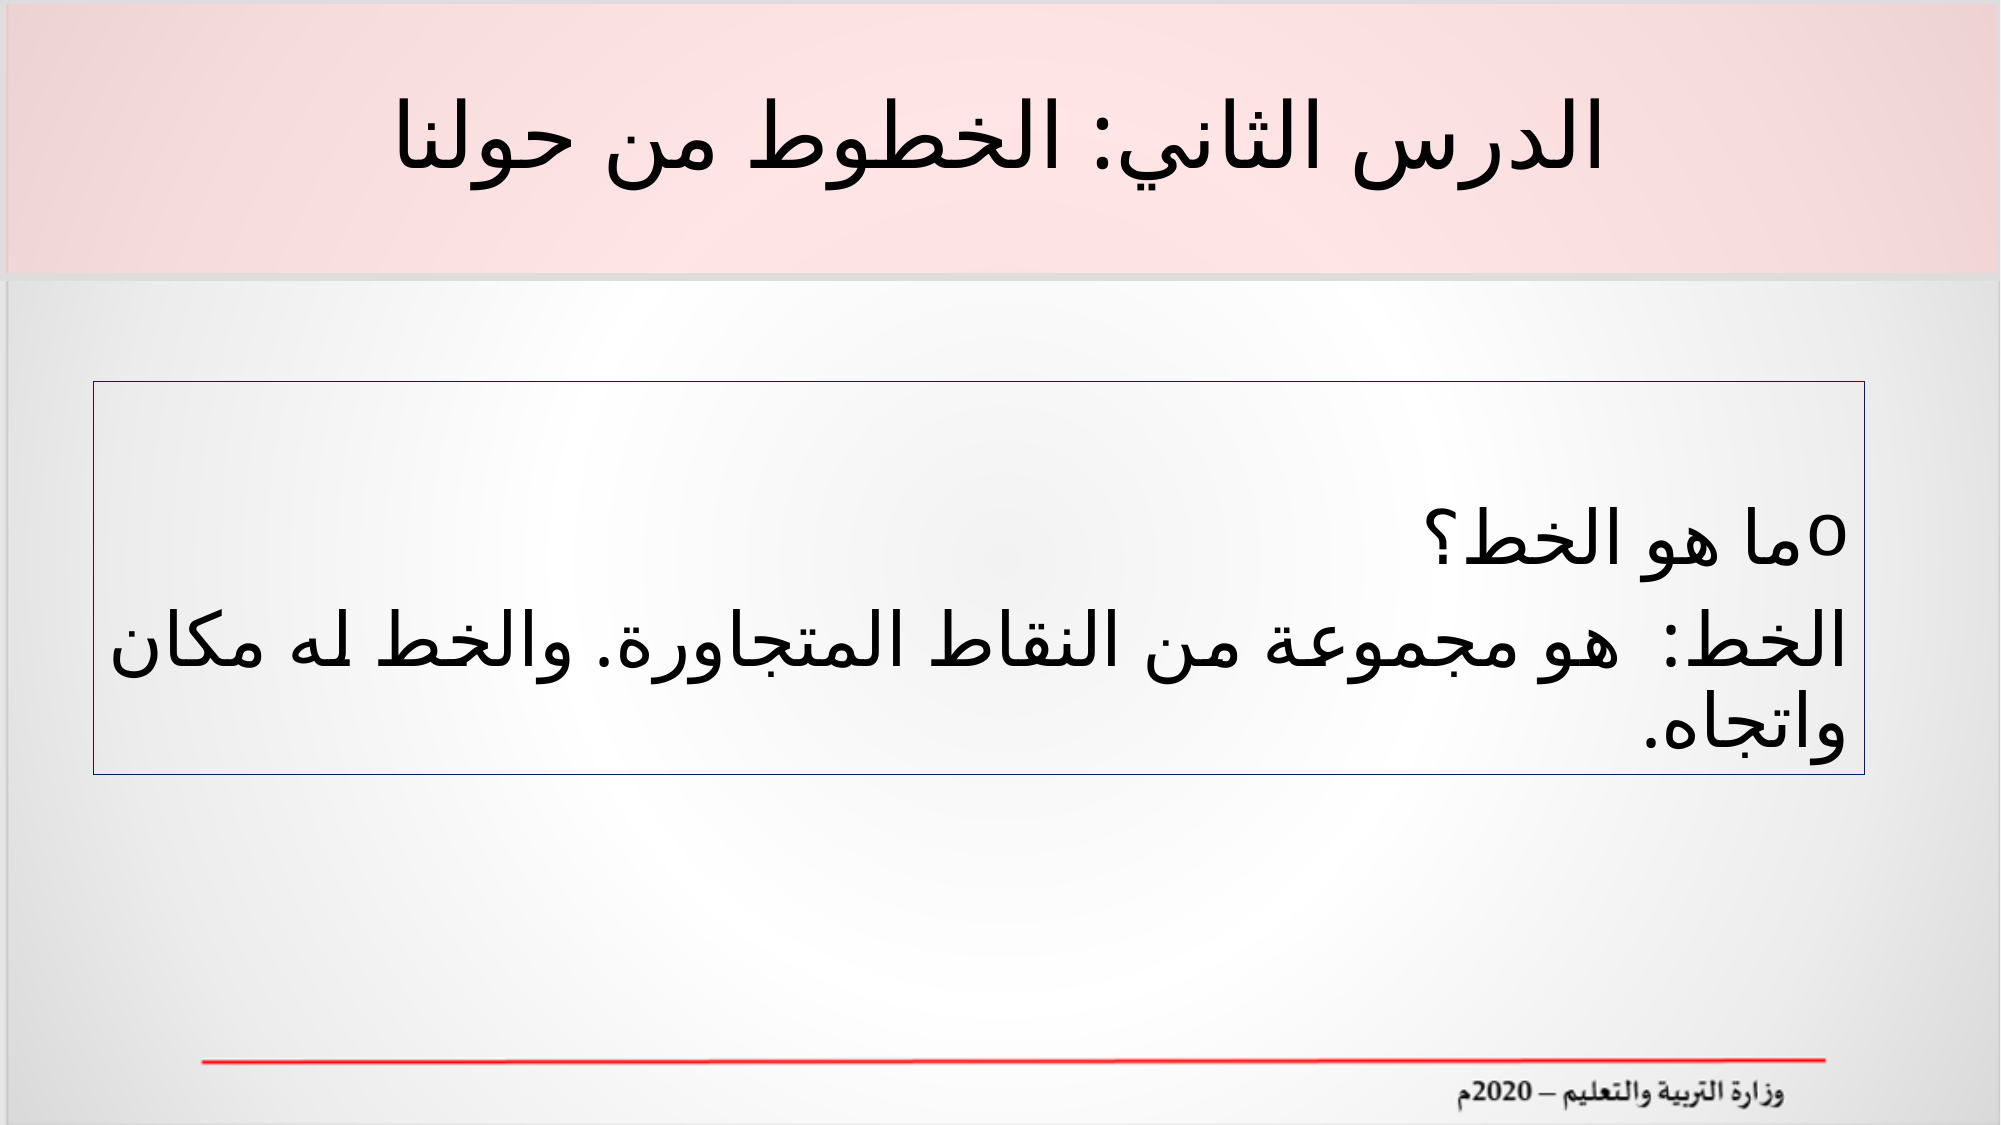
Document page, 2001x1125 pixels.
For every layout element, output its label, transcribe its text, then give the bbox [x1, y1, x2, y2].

picture [0, 0, 2001, 1125]
title الدرس الثاني: الخطوط من حولنا [0, 0, 2000, 278]
list ما هو الخط؟ الخط: هو مجموعة من النقاط المتجاورة. والخط له مكان واتجاه. [93, 381, 1865, 775]
